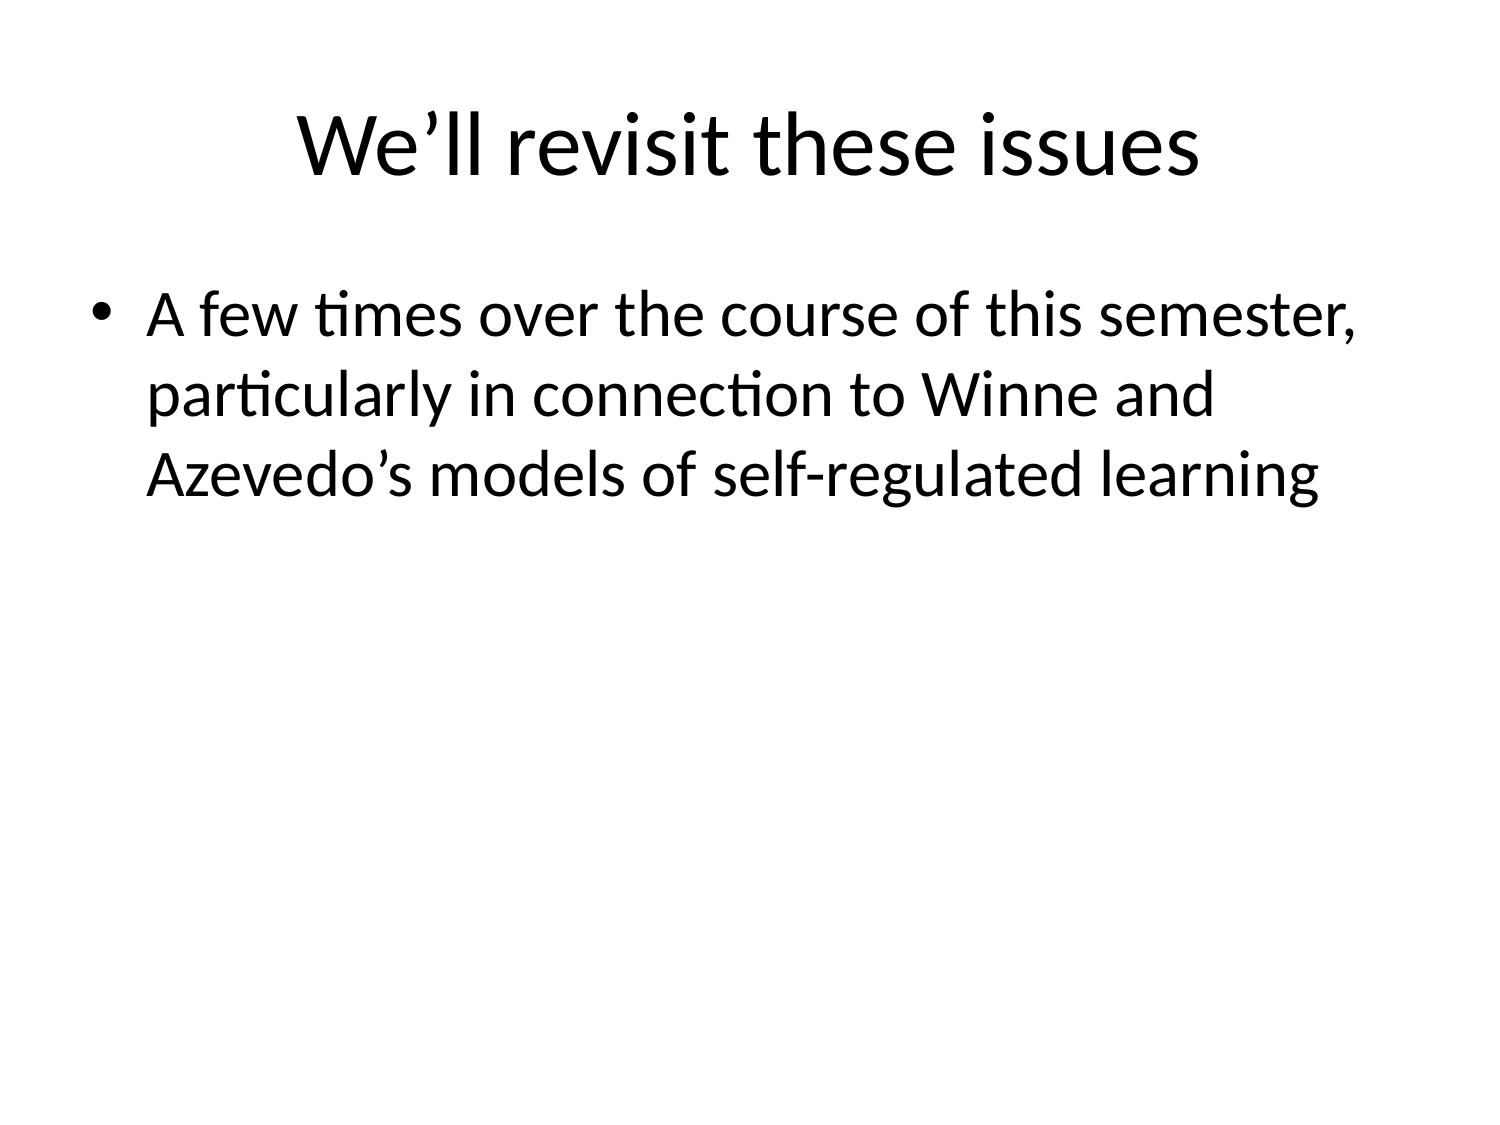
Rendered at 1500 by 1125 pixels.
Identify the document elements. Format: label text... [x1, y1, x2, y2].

list A few times over the course of this semester, particularly in connection to Winne and Azevedo’s models of self-regulated learning [75, 262, 1425, 1005]
title We’ll revisit these issues [75, 45, 1425, 233]
